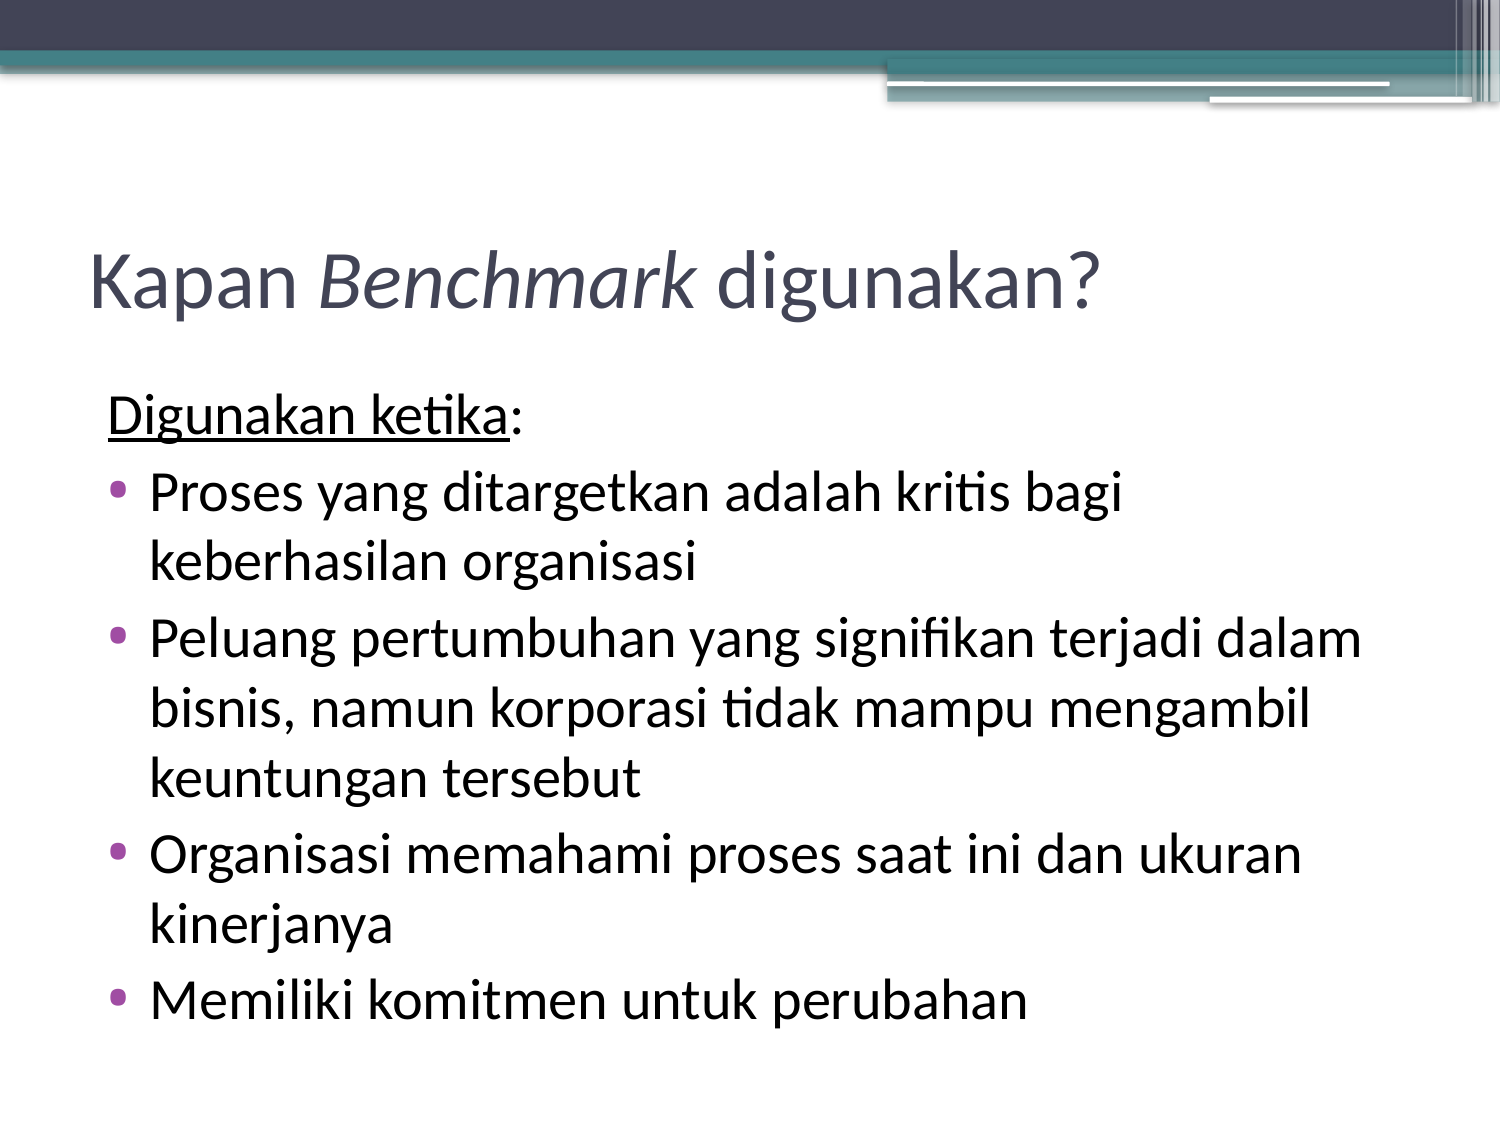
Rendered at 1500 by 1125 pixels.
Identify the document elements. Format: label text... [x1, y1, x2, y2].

list Digunakan ketika: Proses yang ditargetkan adalah kritis bagi keberhasilan organisasi Peluang pertumbuhan yang signifikan terjadi dalam bisnis, namun korporasi tidak mampu mengambil keuntungan tersebut Organisasi memahami proses saat ini dan ukuran kinerjanya Memiliki komitmen untuk perubahan [75, 368, 1425, 1079]
title Kapan Benchmark digunakan? [75, 187, 1425, 363]
